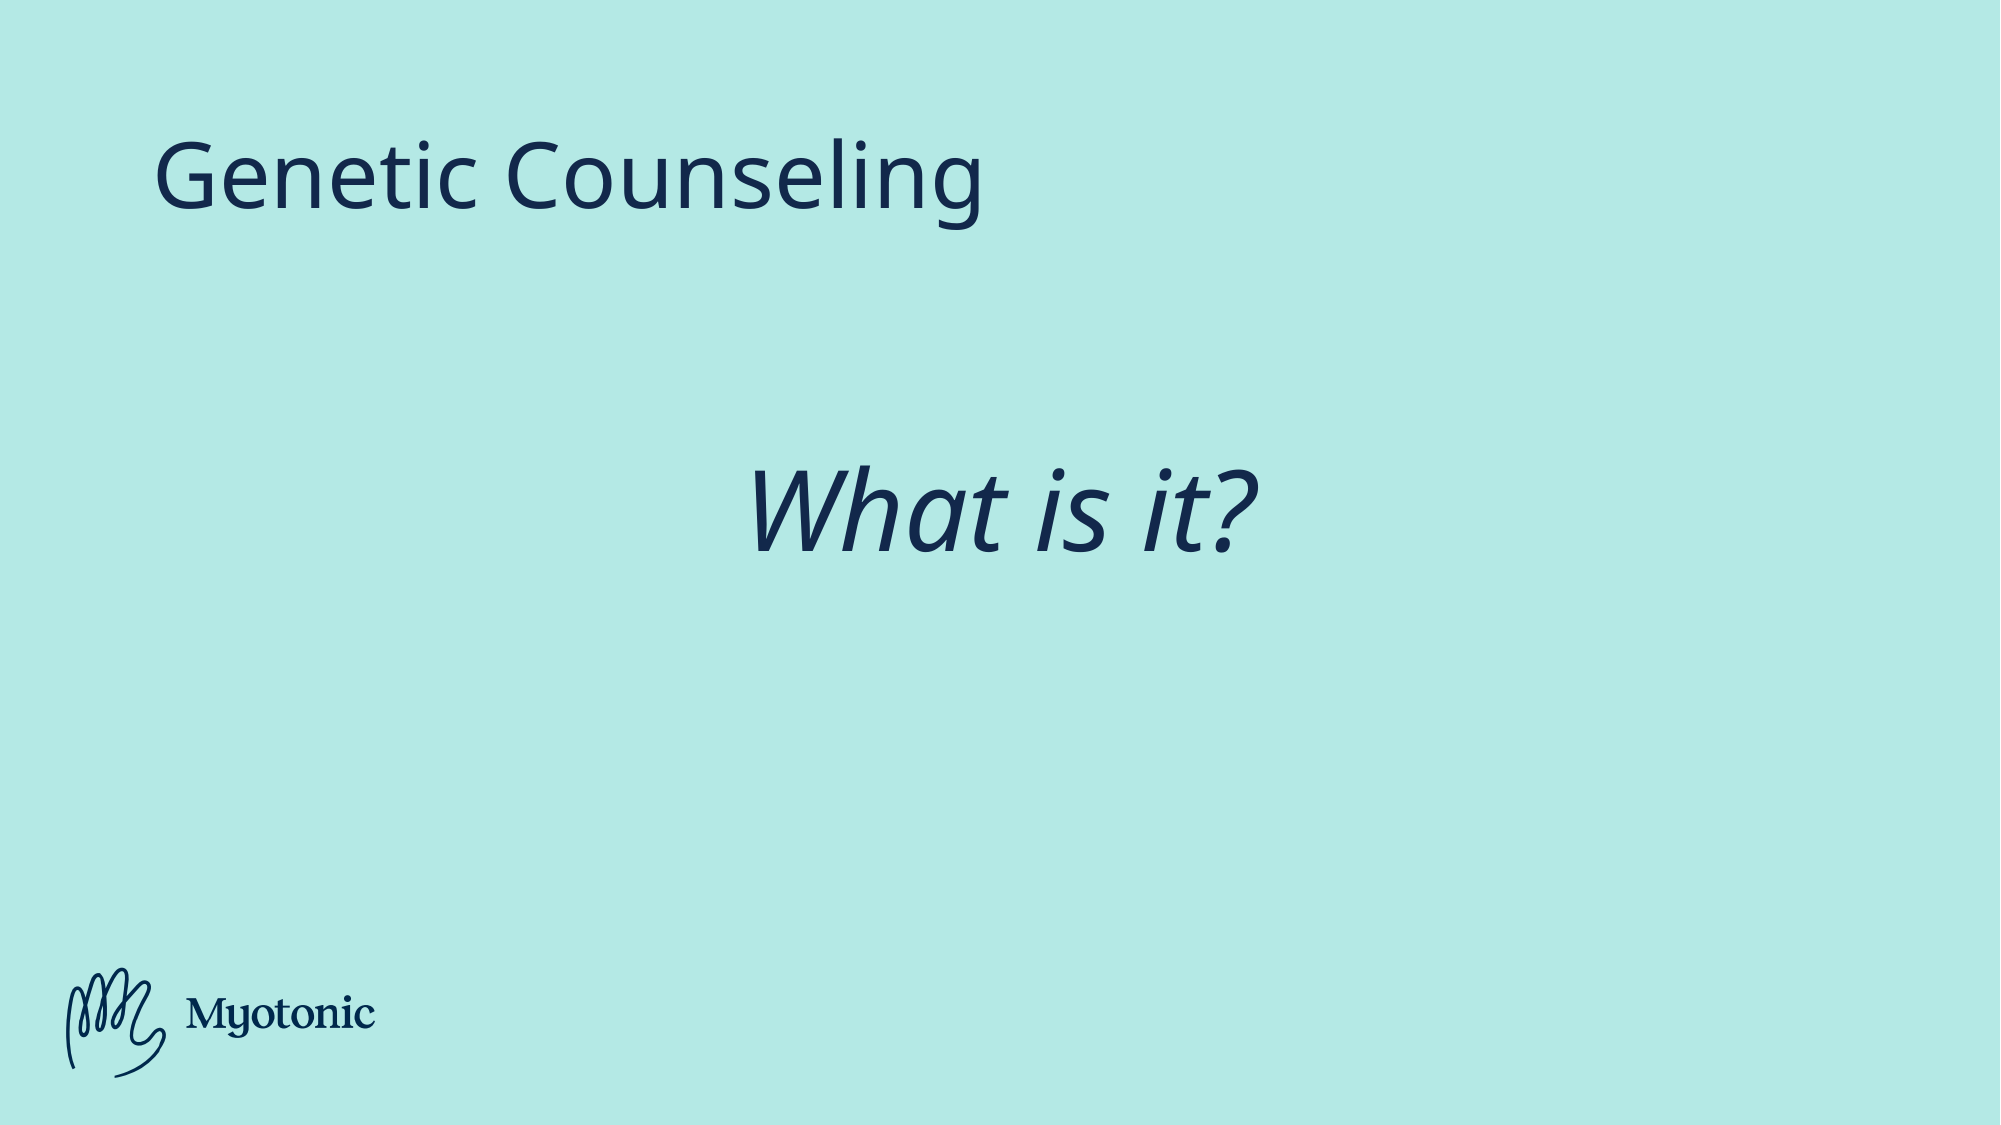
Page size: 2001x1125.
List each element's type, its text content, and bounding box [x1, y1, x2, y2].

list What is it? [137, 291, 1863, 1006]
title Genetic Counseling [137, 69, 1863, 288]
